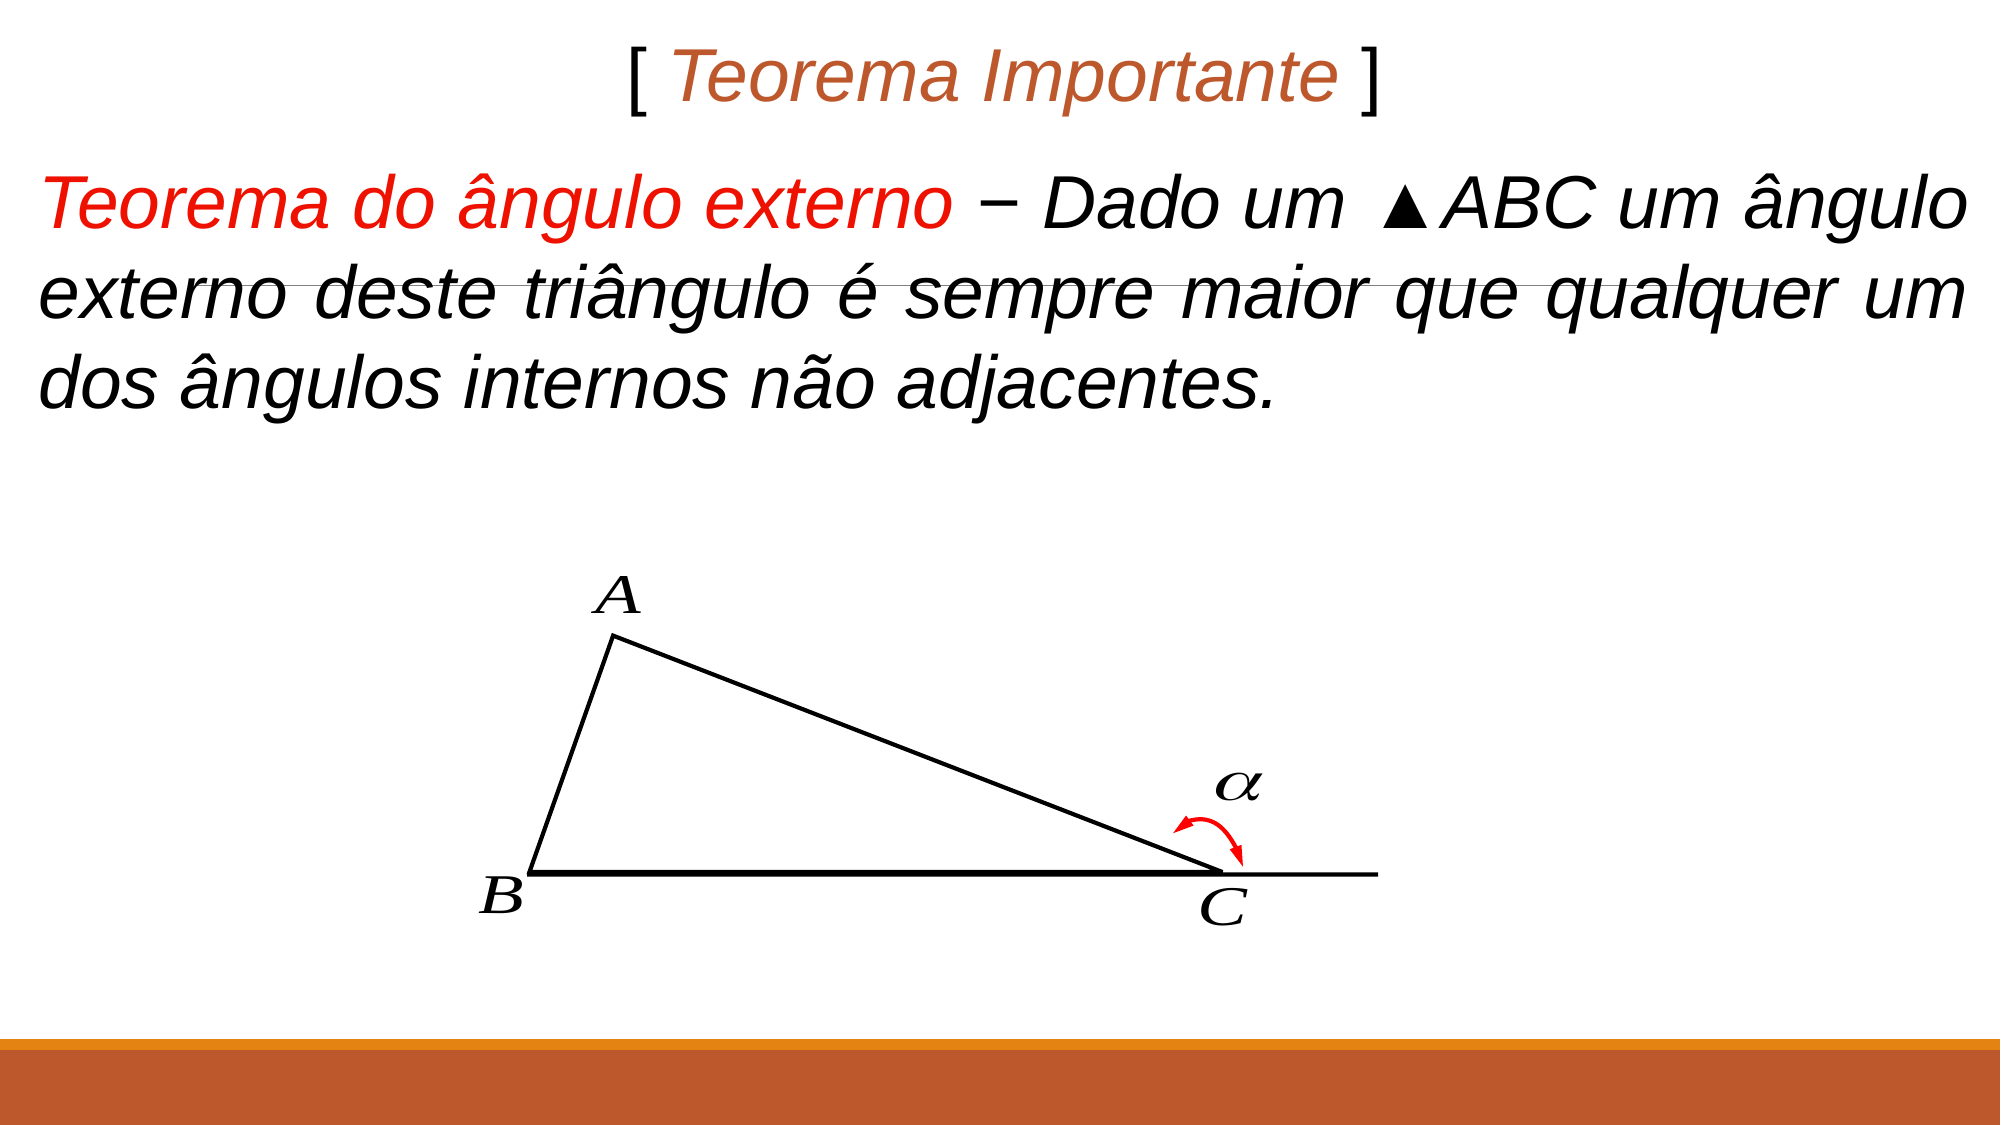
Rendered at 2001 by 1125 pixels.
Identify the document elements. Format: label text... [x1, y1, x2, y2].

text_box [464, 561, 1379, 941]
text_box [ Teorema Importante ] Teorema do ângulo externo − Dado um ▲ABC um ângulo externo deste triângulo é sempre maior que qualquer um dos ângulos internos não adjacentes. [23, 19, 1985, 432]
